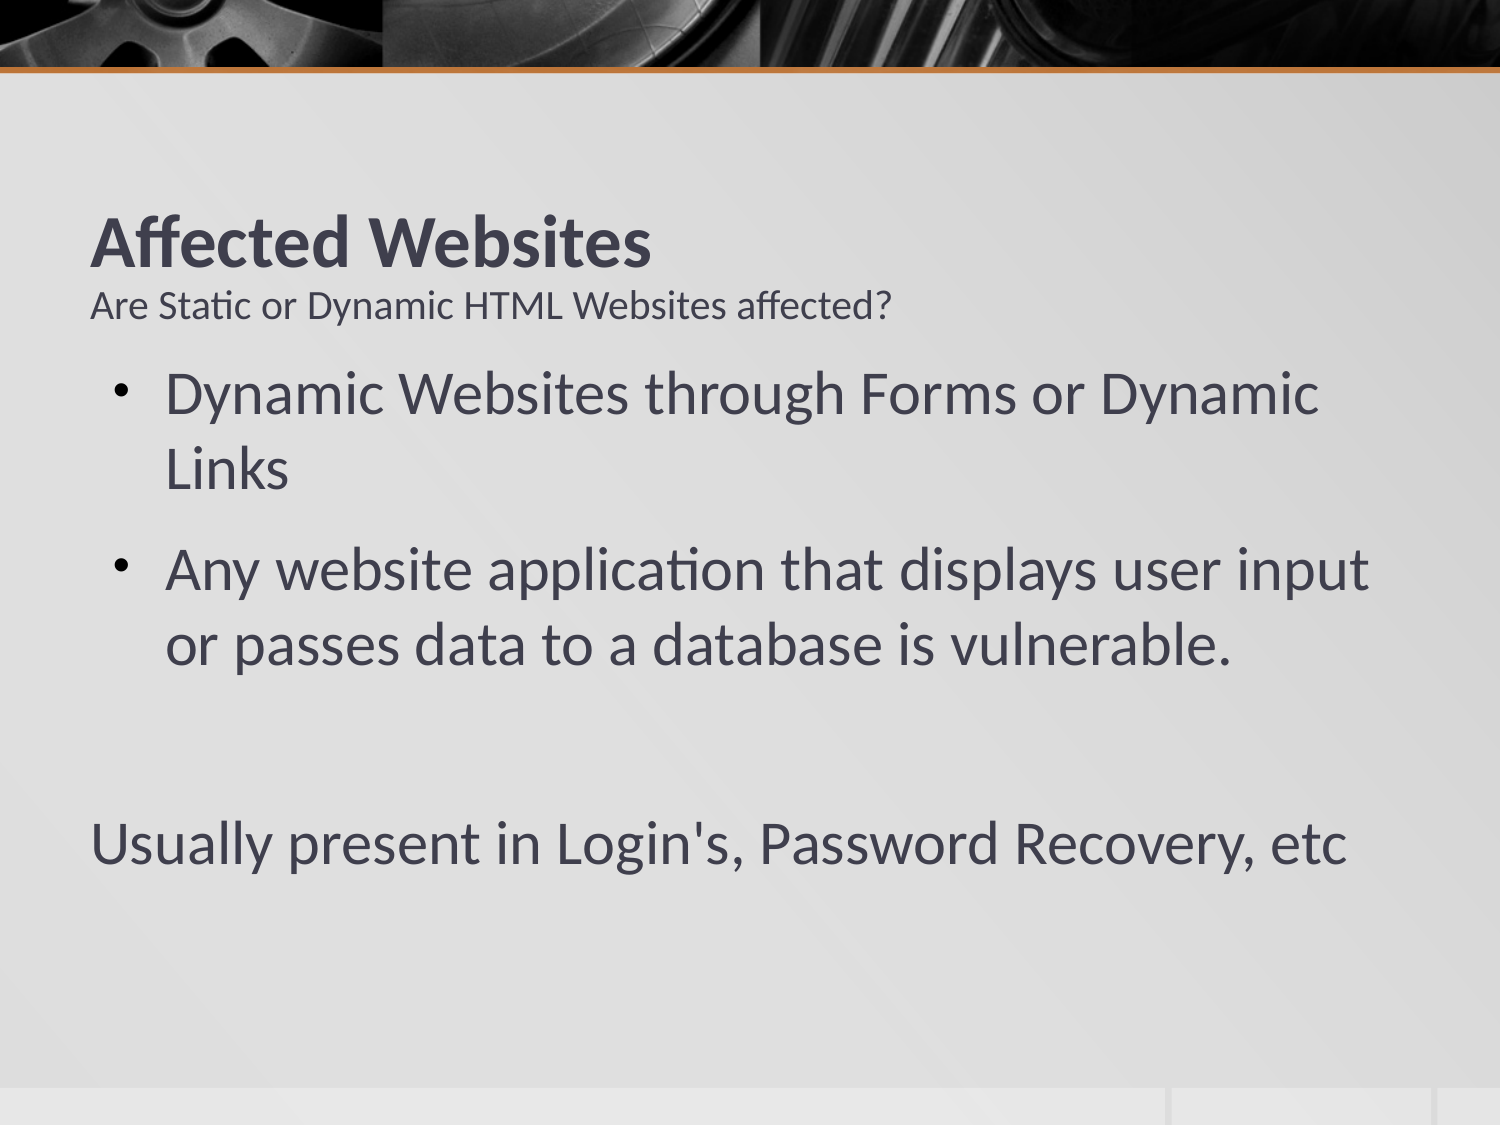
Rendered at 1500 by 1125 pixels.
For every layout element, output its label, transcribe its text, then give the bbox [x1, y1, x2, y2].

picture [0, 0, 1500, 67]
title Affected Websites [75, 162, 1425, 262]
list Are Static or Dynamic HTML Websites affected? Dynamic Websites through Forms or Dynamic Links Any website application that displays user input or passes data to a database is vulnerable. Usually present in Login's, Password Recovery, etc [75, 262, 1425, 1074]
